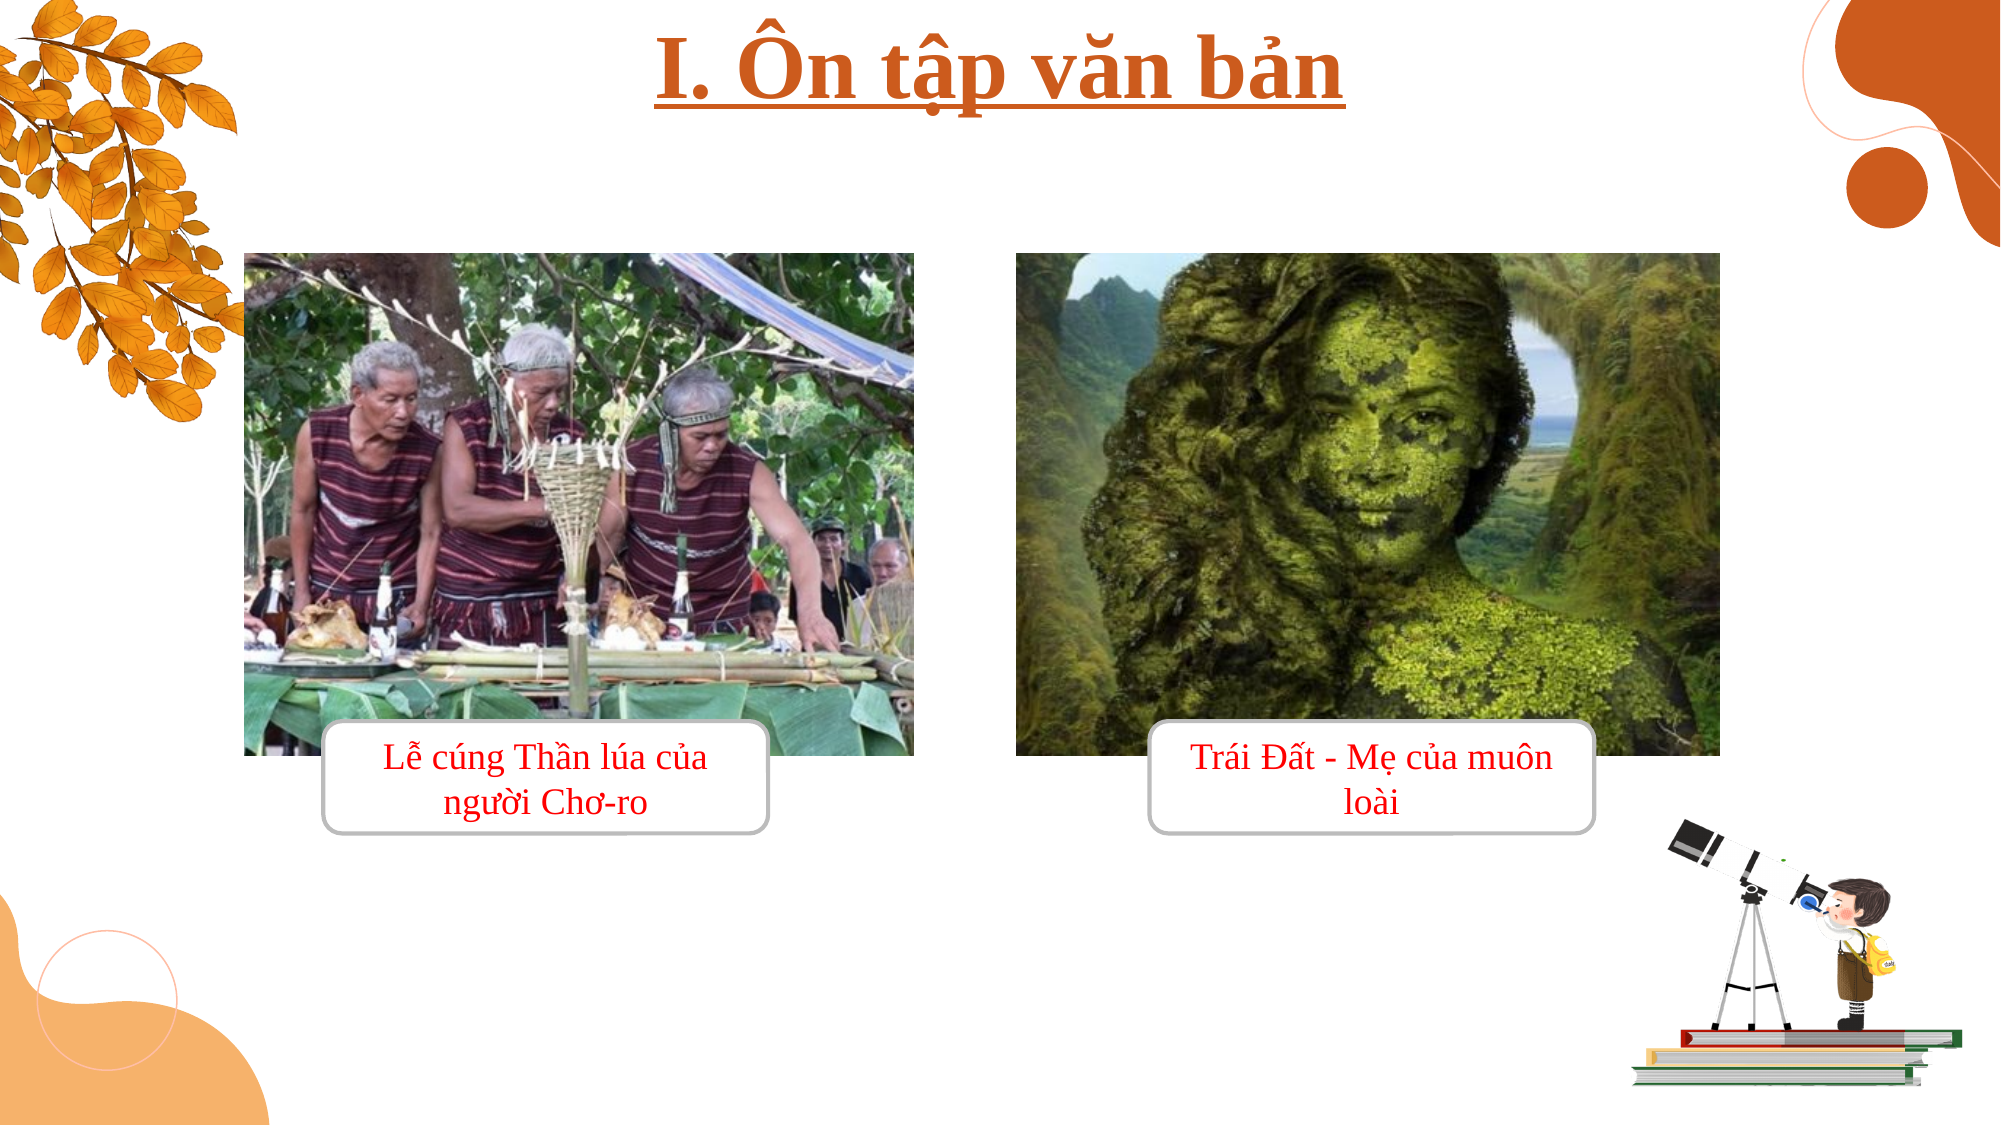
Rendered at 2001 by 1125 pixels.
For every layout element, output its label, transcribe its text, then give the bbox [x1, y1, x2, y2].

text_box Lễ cúng Thần lúa của người Chơ-ro [321, 764, 771, 836]
picture [0, 0, 914, 756]
picture [1015, 253, 1720, 756]
text_box Trái Đất - Mẹ của muôn loài [1147, 764, 1597, 836]
picture [1616, 769, 1973, 1125]
text_box I. Ôn tập văn bản [545, 0, 1455, 125]
